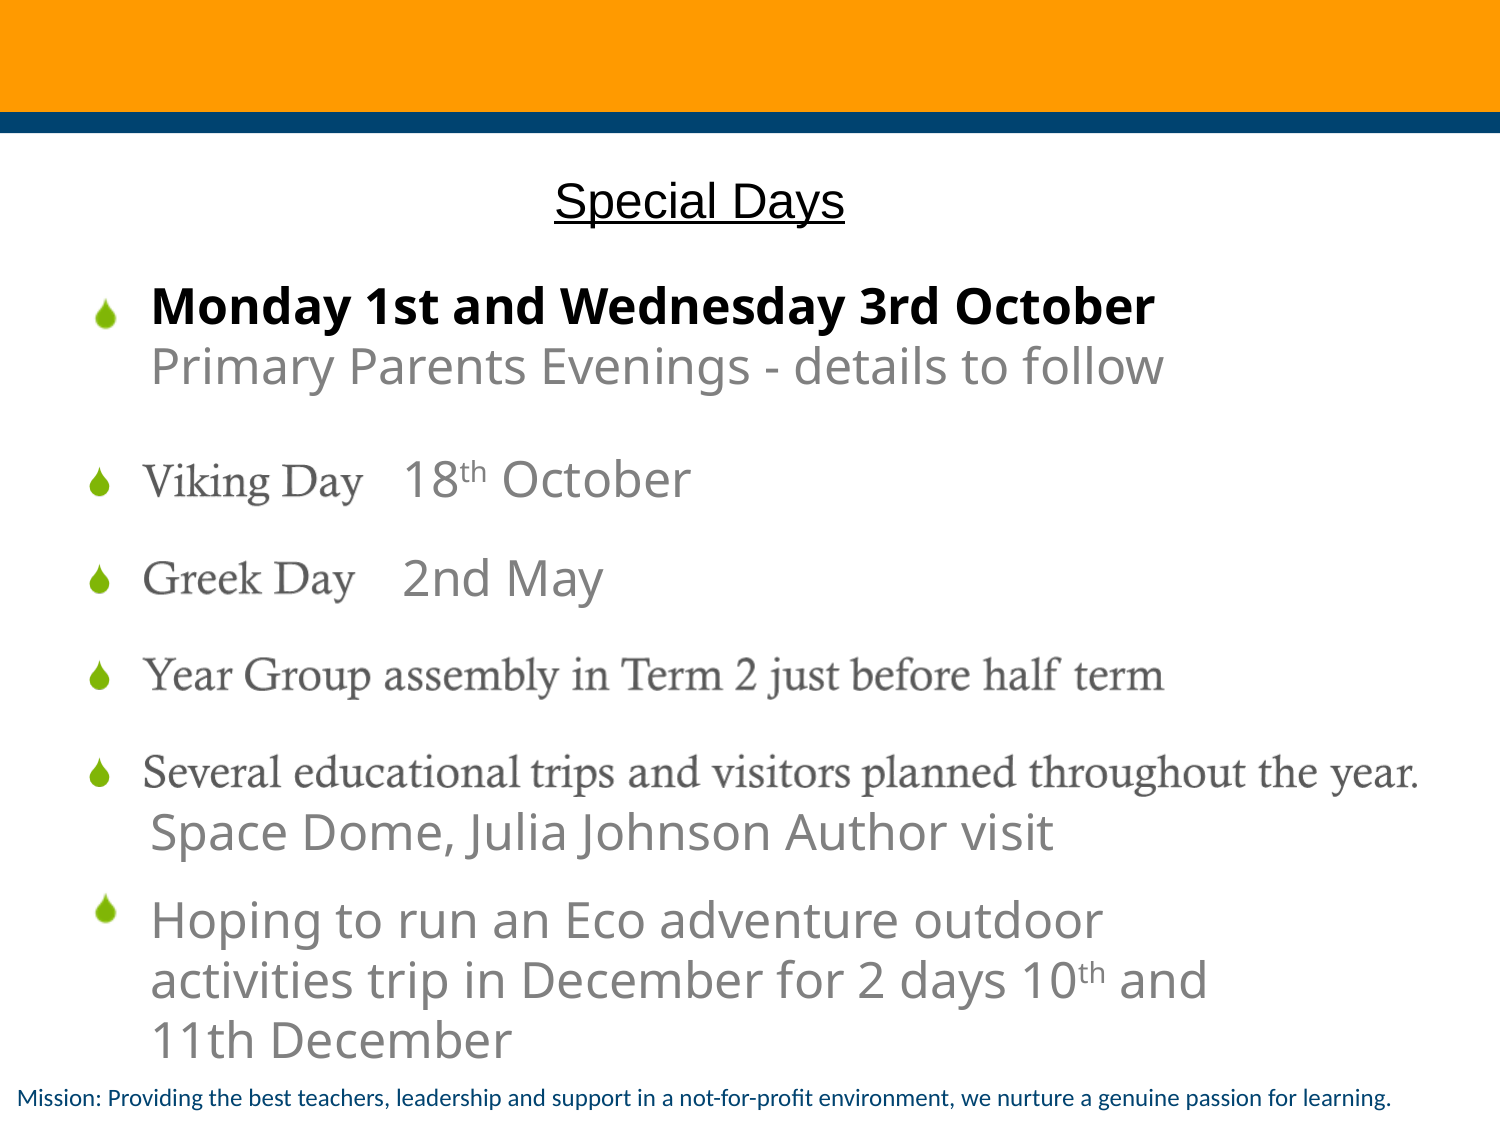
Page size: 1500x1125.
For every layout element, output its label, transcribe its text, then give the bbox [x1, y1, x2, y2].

picture [63, 439, 1449, 825]
text_box Special Days [539, 160, 861, 236]
picture [72, 884, 131, 930]
picture [72, 289, 131, 336]
text_box Monday 1st and Wednesday 3rd October Primary Parents Evenings - details to follow [135, 267, 1235, 402]
text_box Mission: Providing the best teachers, leadership and support in a not-for-profit environment, we nurture a genuine passion for learning. [2, 1074, 1500, 1120]
text_box Space Dome, Julia Johnson Author visit [135, 833, 1376, 868]
text_box Hoping to run an Eco adventure outdoor activities trip in December for 2 days 10th and 11th December [135, 881, 1282, 1077]
